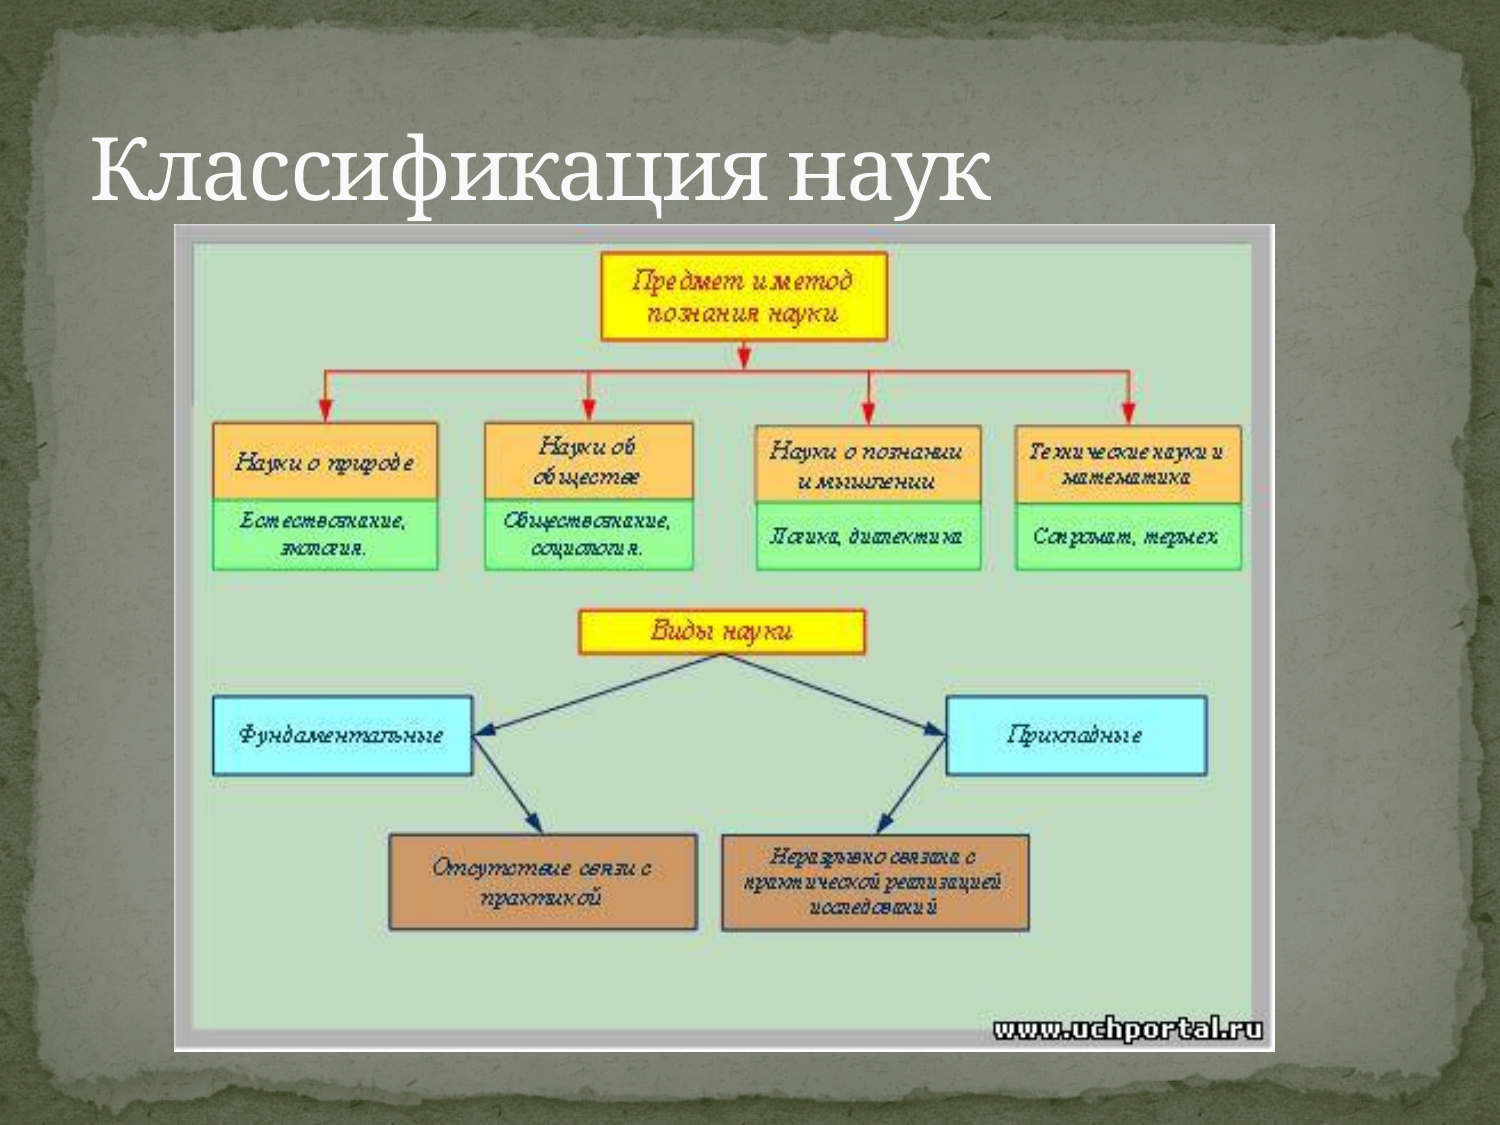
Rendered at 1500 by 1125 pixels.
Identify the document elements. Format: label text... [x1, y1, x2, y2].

title Классификация наук [74, 24, 1425, 225]
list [177, 227, 1274, 1050]
